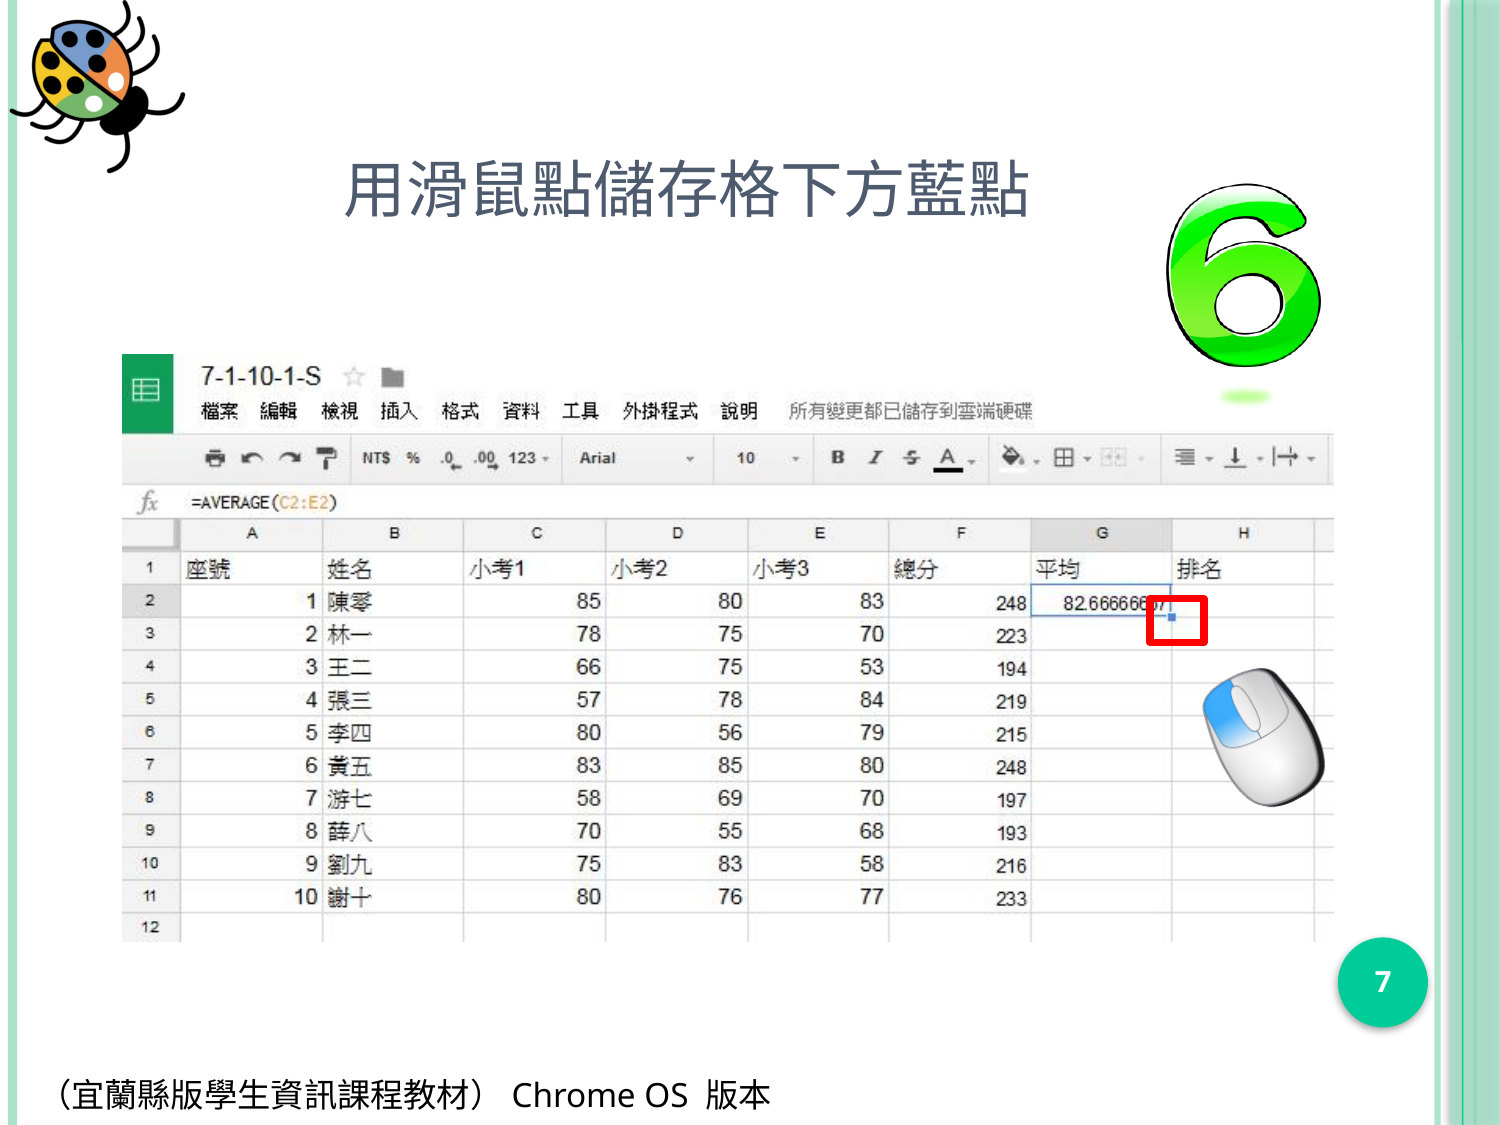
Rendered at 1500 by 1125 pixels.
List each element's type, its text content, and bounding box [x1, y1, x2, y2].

picture [122, 170, 1360, 943]
title 用滑鼠點儲存格下方藍點 [75, 45, 1300, 233]
slide_number 7 [1333, 940, 1434, 1027]
picture [0, 0, 169, 176]
